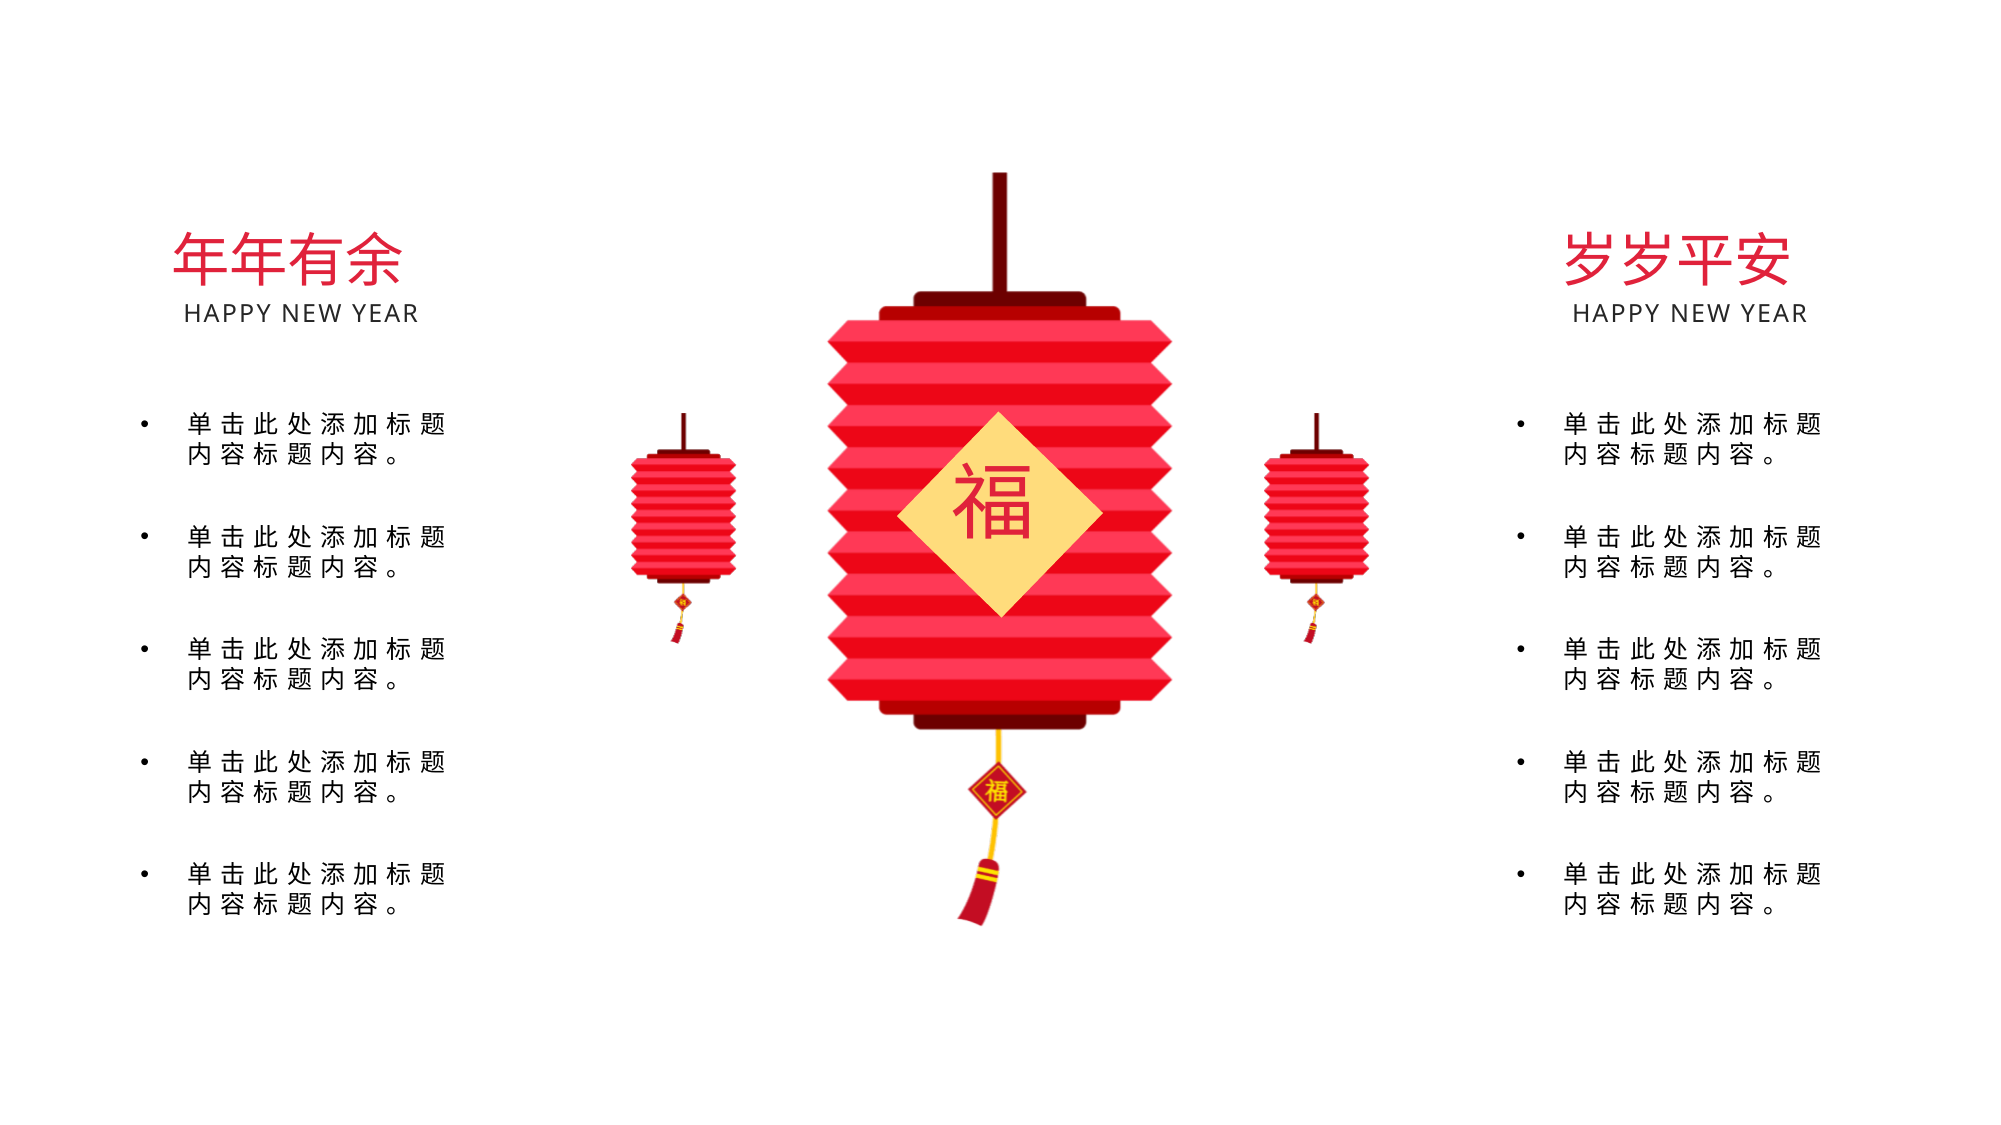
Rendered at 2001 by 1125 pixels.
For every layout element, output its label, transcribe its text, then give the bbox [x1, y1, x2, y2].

text_box 单击此处添加标题内容标题内容。 [125, 851, 498, 927]
text_box 单击此处添加标题内容标题内容。 [125, 513, 498, 589]
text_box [1545, 215, 1844, 336]
text_box 单击此处添加标题内容标题内容。 [1501, 851, 1875, 927]
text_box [799, 167, 1201, 958]
text_box 单击此处添加标题内容标题内容。 [125, 739, 498, 814]
text_box 单击此处添加标题内容标题内容。 [125, 401, 498, 476]
text_box 单击此处添加标题内容标题内容。 [1501, 626, 1875, 701]
text_box 单击此处添加标题内容标题内容。 [1501, 739, 1875, 814]
picture [622, 411, 745, 653]
text_box 单击此处添加标题内容标题内容。 [125, 626, 498, 701]
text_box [156, 215, 455, 336]
picture [1255, 411, 1378, 653]
text_box 单击此处添加标题内容标题内容。 [1501, 401, 1875, 476]
text_box 单击此处添加标题内容标题内容。 [1501, 513, 1875, 589]
